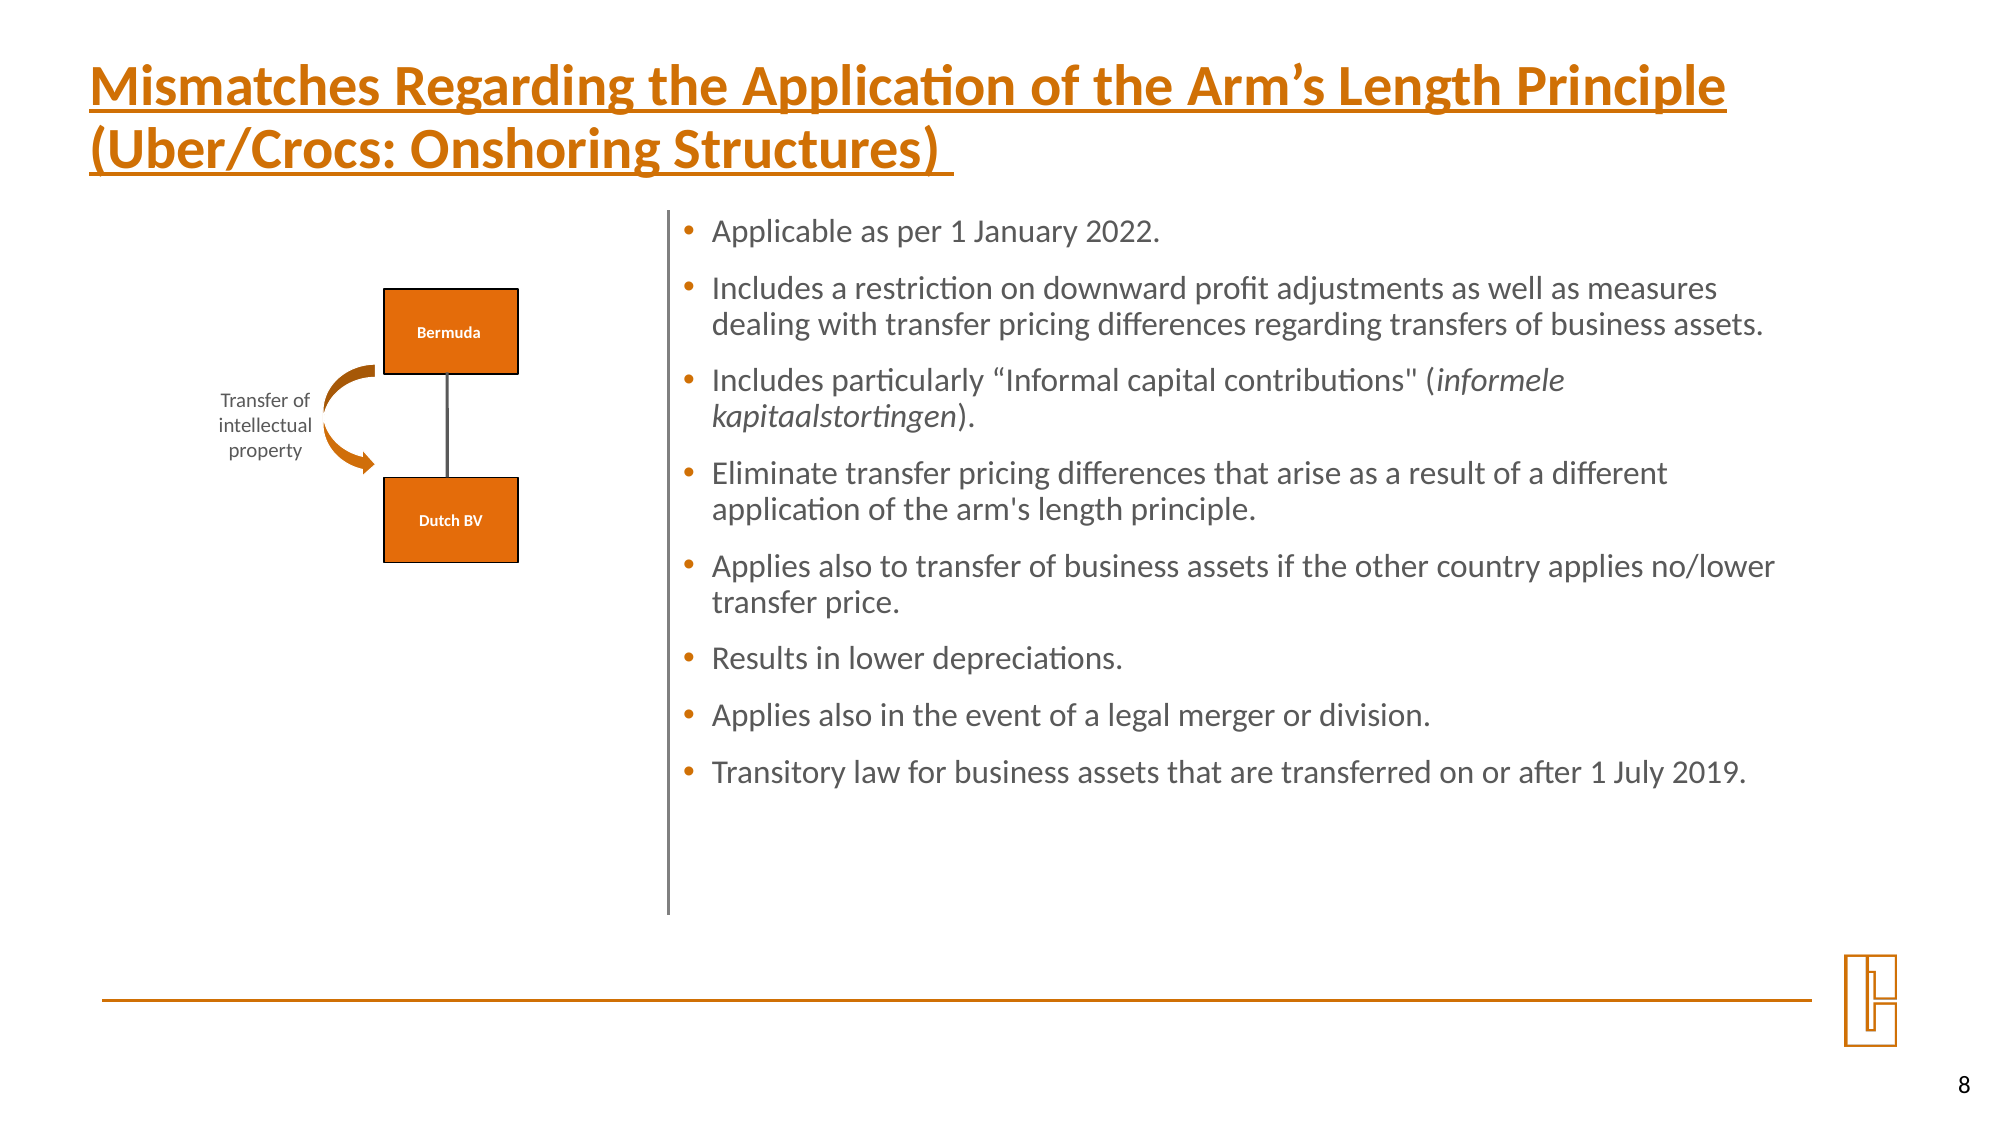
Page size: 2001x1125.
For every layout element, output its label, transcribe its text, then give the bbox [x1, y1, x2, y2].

text_box Mismatches Regarding the Application of the Arm’s Length Principle (Uber/Crocs: Onshoring Structures) [89, 61, 1827, 180]
text_box [349, 245, 948, 973]
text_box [181, 288, 519, 563]
picture [1844, 954, 1897, 1047]
slide_number 8 [1535, 1053, 1986, 1114]
list Applicable as per 1 January 2022. Includes a restriction on downward profit adjustments as well as measures dealing with transfer pricing differences regarding transfers of business assets. Includes particularly “Informal capital contributions" (informele kapitaalstortingen). Eliminate transfer pricing differences that arise as a result of a different application of the arm's length principle. Applies also to transfer of business assets if the other country applies no/lower transfer price. Results in lower depreciations. Applies also in the event of a legal merger or division. Transitory law for business assets that are transferred on or after 1 July 2019. [668, 206, 1824, 852]
